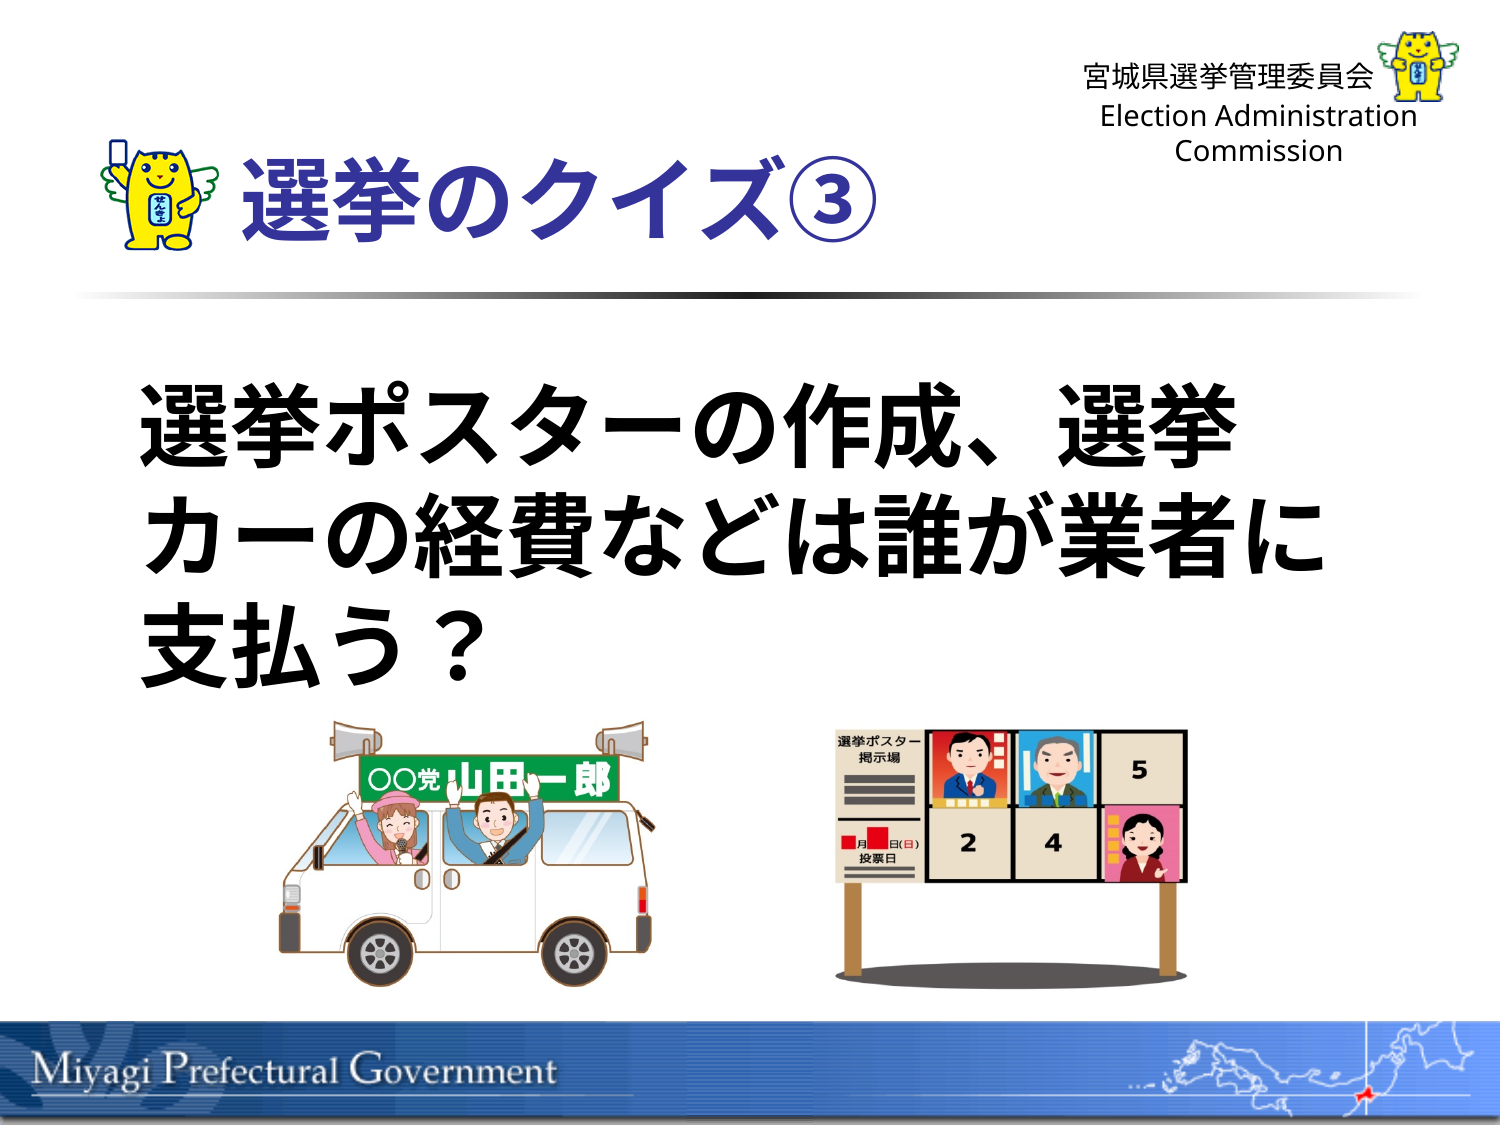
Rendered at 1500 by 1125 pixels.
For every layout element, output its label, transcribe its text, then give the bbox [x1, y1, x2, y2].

text_box 選挙ポスターの作成、選挙カーの経費などは誰が業者に支払う？ [123, 361, 1388, 707]
picture [100, 139, 219, 251]
picture [0, 668, 1500, 1125]
title 選挙のクイズ③ [225, 129, 1468, 268]
picture [1377, 31, 1459, 102]
